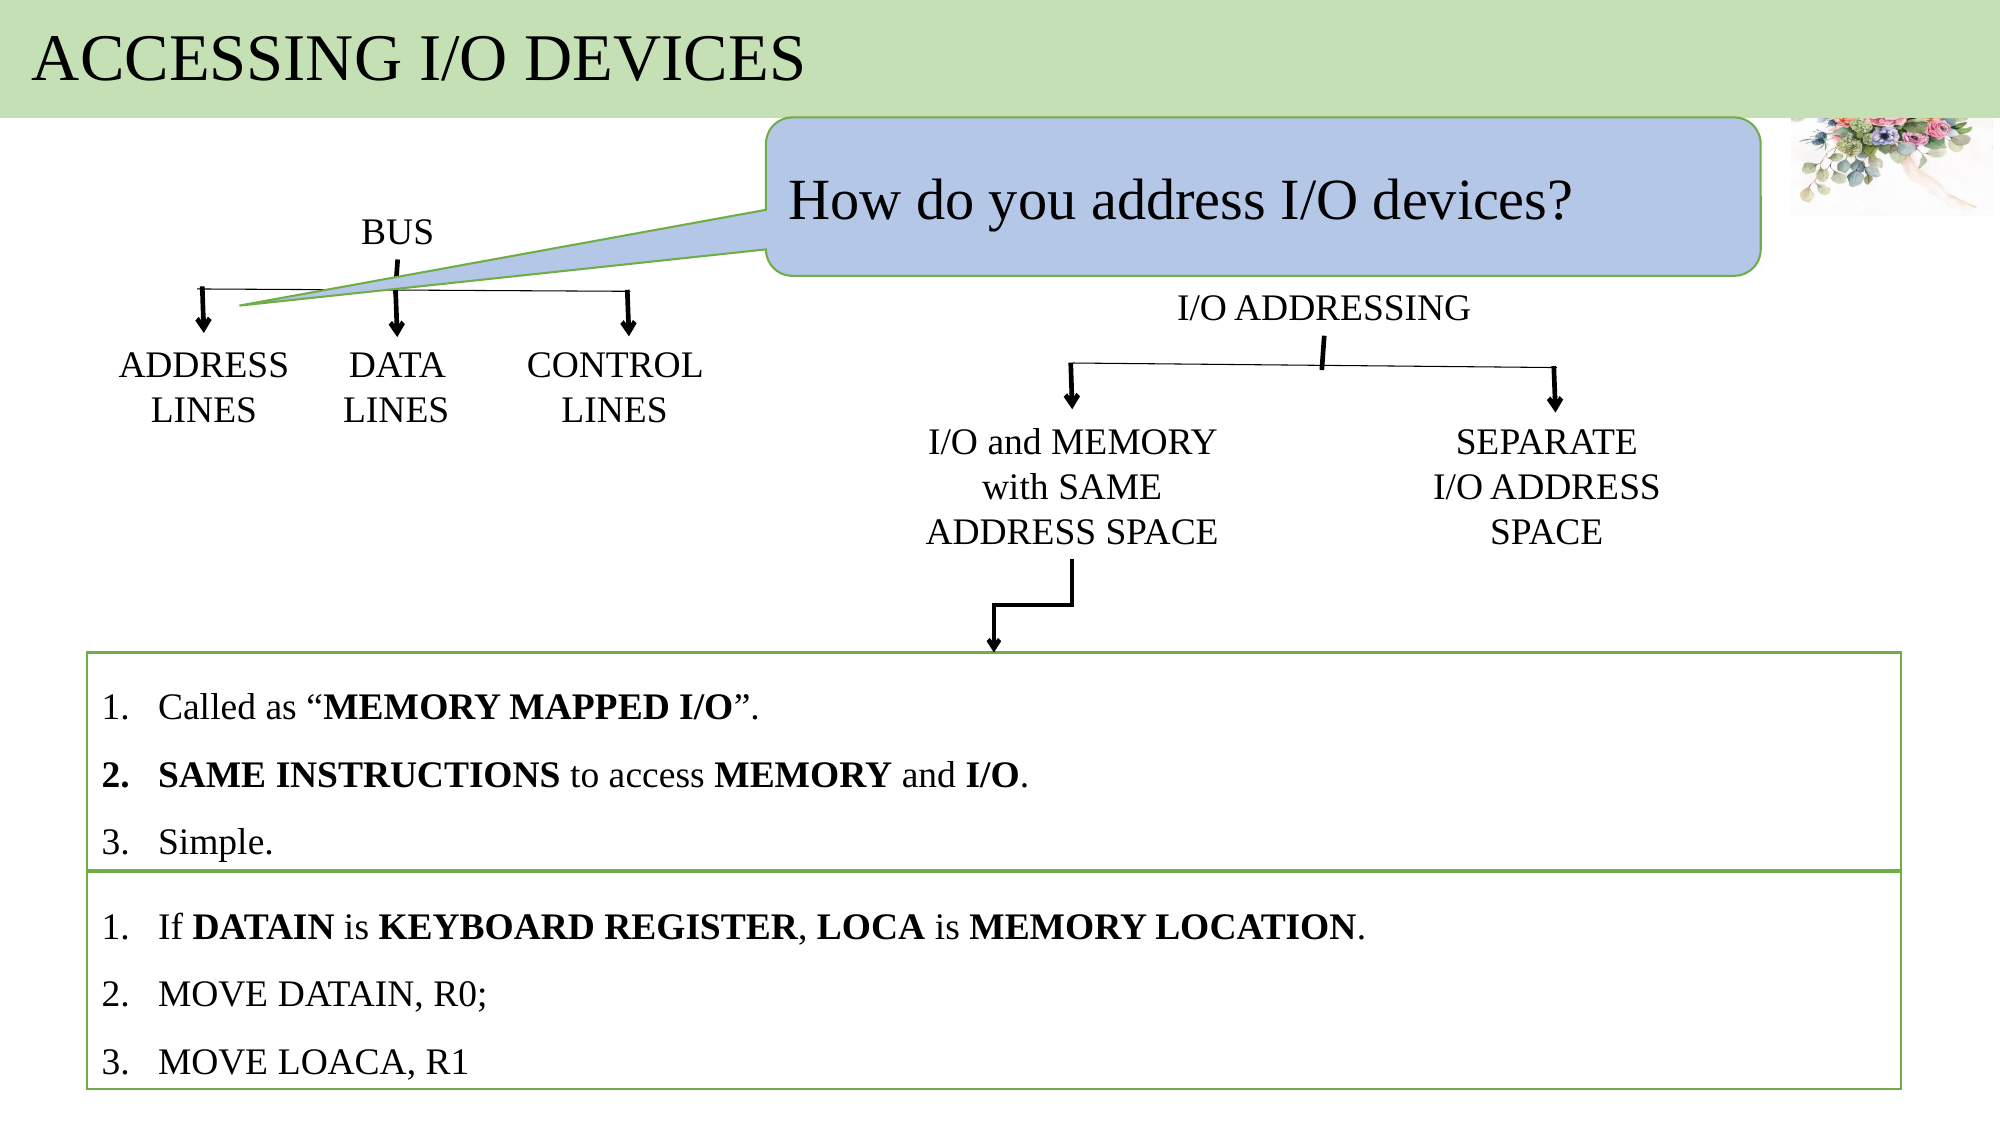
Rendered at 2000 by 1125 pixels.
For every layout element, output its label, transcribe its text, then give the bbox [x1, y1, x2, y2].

text_box Called as “MEMORY MAPPED I/O”. SAME INSTRUCTIONS to access MEMORY and I/O. Simple. [86, 651, 1902, 871]
text_box If DATAIN is KEYBOARD REGISTER, LOCA is MEMORY LOCATION. MOVE DATAIN, R0; MOVE LOACA, R1 [86, 871, 1902, 1090]
text_box How do you address I/O devices? [729, 116, 1762, 277]
picture [1791, 118, 1993, 216]
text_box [987, 567, 1080, 646]
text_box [883, 275, 1717, 561]
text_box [73, 199, 729, 439]
title ACCESSING I/O DEVICES [0, 0, 2000, 118]
